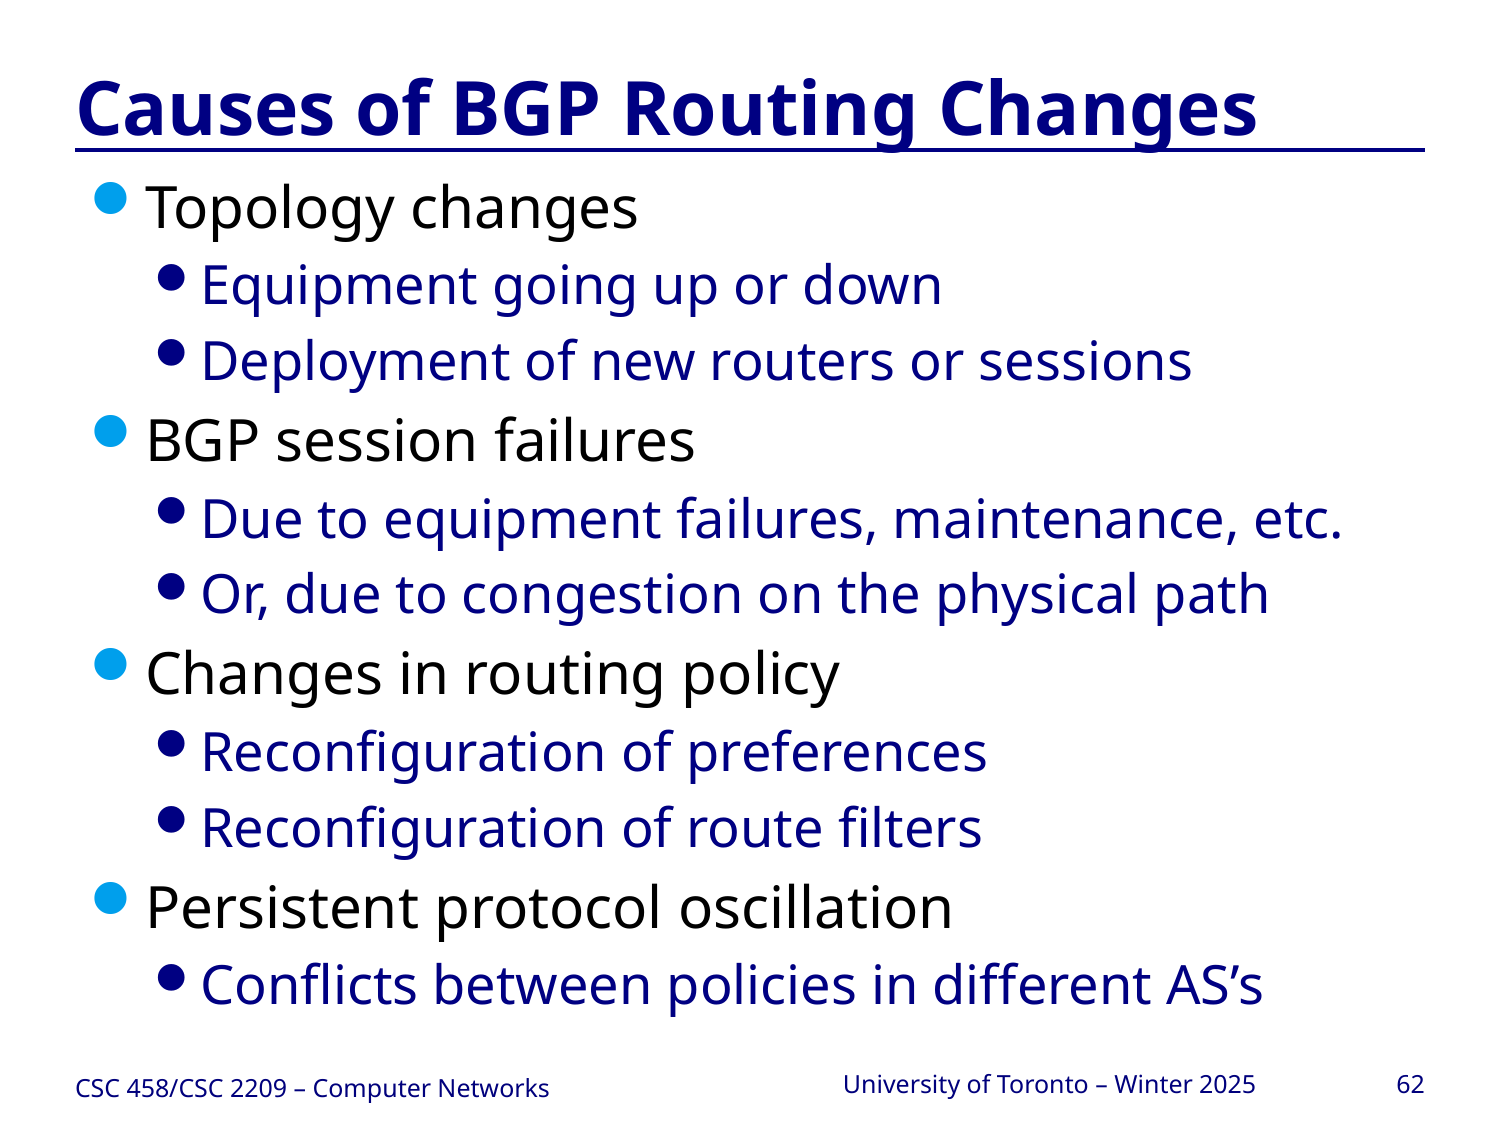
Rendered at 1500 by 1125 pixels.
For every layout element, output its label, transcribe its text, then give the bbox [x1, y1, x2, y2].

list Topology changes Equipment going up or down Deployment of new routers or sessions BGP session failures Due to equipment failures, maintenance, etc. Or, due to congestion on the physical path Changes in routing policy Reconfiguration of preferences Reconfiguration of route filters Persistent protocol oscillation Conflicts between policies in different AS’s [75, 162, 1425, 1038]
slide_number CSC 458/CSC 2209 – Computer Networks [75, 1042, 800, 1103]
slide_number 62 [1299, 1042, 1425, 1103]
title Causes of BGP Routing Changes [75, 50, 1425, 150]
footer University of Toronto – Winter 2025 [812, 1042, 1288, 1103]
